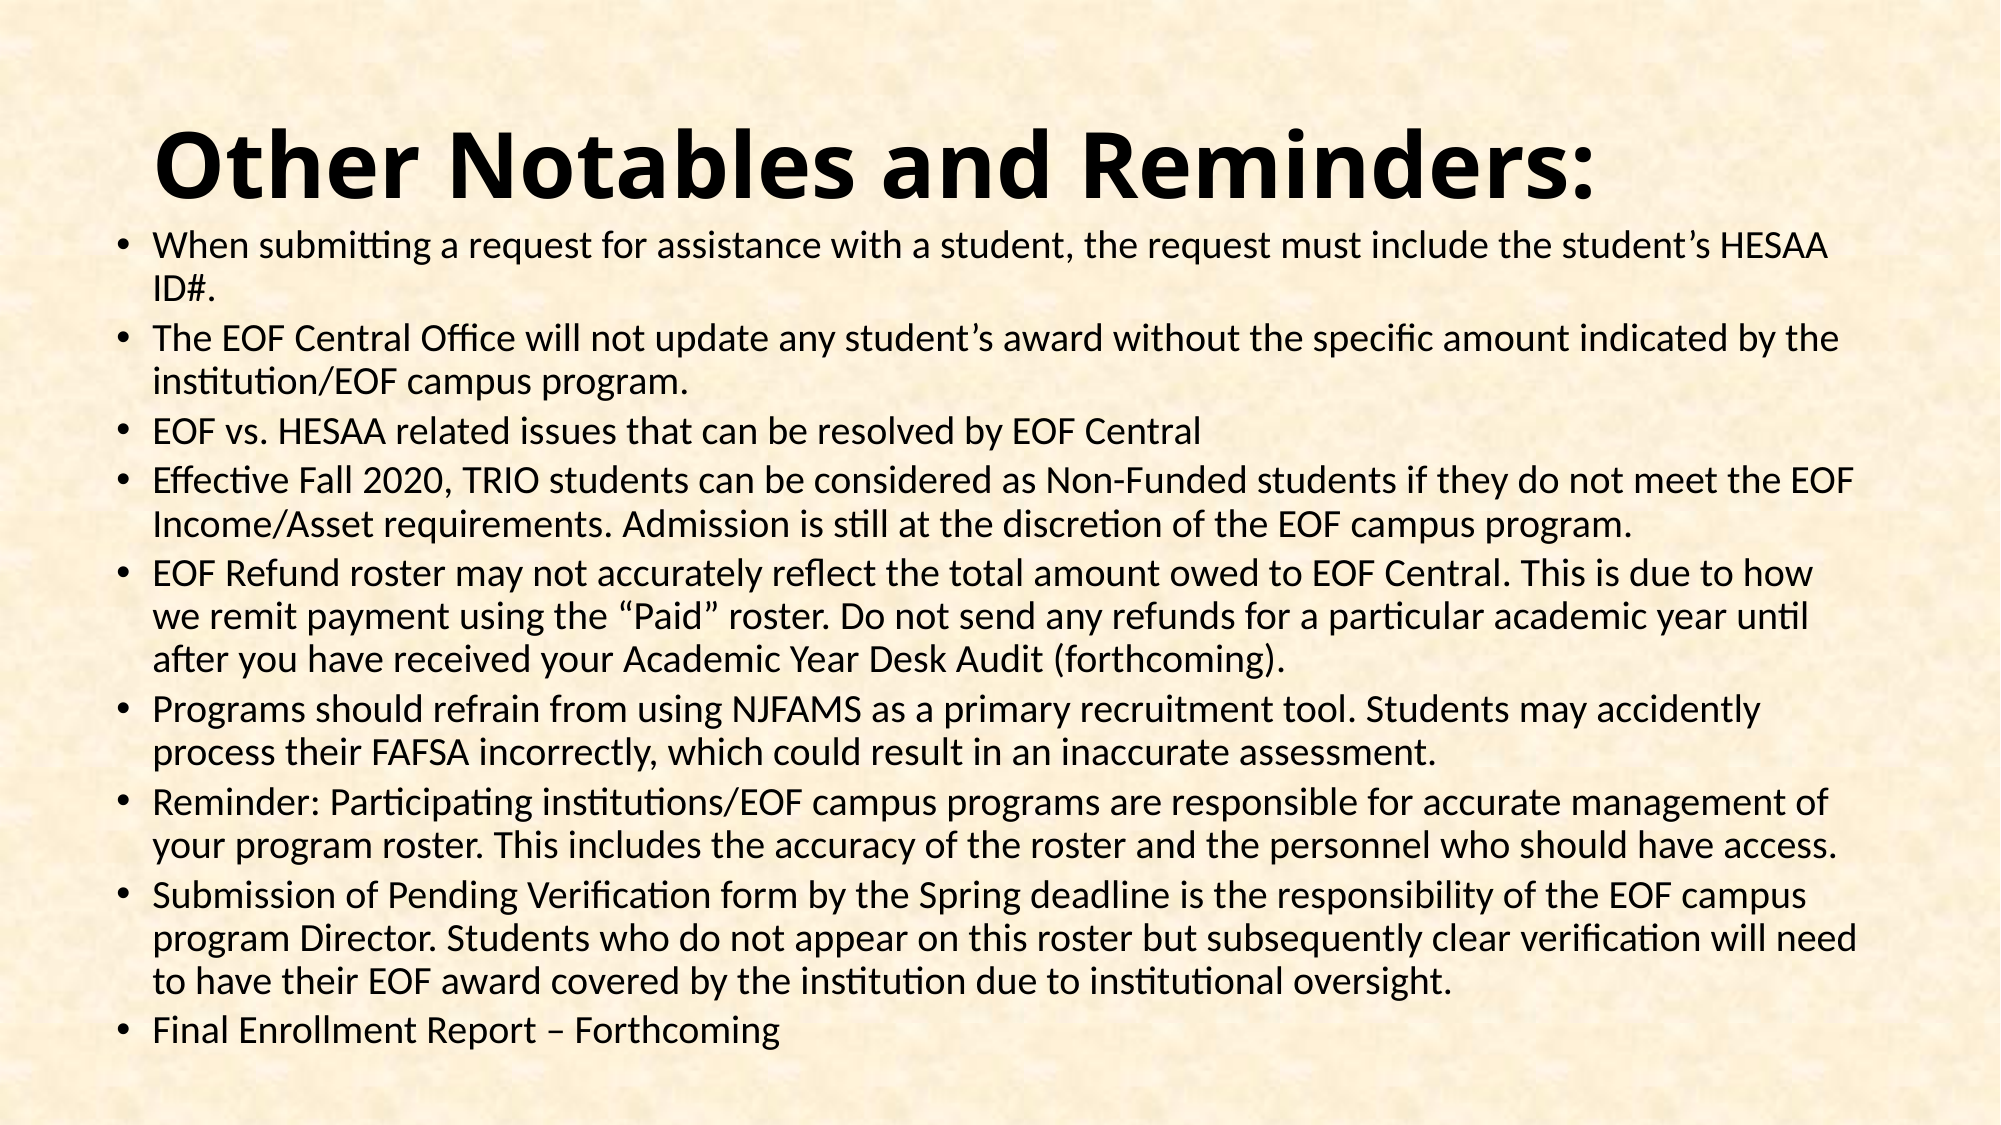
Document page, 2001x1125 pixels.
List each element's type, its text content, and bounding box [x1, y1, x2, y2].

list When submitting a request for assistance with a student, the request must include the student’s HESAA ID#. The EOF Central Office will not update any student’s award without the specific amount indicated by the institution/EOF campus program. EOF vs. HESAA related issues that can be resolved by EOF Central Effective Fall 2020, TRIO students can be considered as Non-Funded students if they do not meet the EOF Income/Asset requirements. Admission is still at the discretion of the EOF campus program. EOF Refund roster may not accurately reflect the total amount owed to EOF Central. This is due to how we remit payment using the “Paid” roster. Do not send any refunds for a particular academic year until after you have received your Academic Year Desk Audit (forthcoming). Programs should refrain from using NJFAMS as a primary recruitment tool. Students may accidently process their FAFSA incorrectly, which could result in an inaccurate assessment. Reminder: Participating institutions/EOF campus programs are responsible for accurate management of your program roster. This includes the accuracy of the roster and the personnel who should have access. Submission of Pending Verification form by the Spring deadline is the responsibility of the EOF campus program Director. Students who do not appear on this roster but subsequently clear verification will need to have their EOF award covered by the institution due to institutional oversight. Final Enrollment Report – Forthcoming [101, 216, 1887, 1125]
picture [0, 0, 2001, 1125]
title Other Notables and Reminders: [137, 59, 1863, 216]
